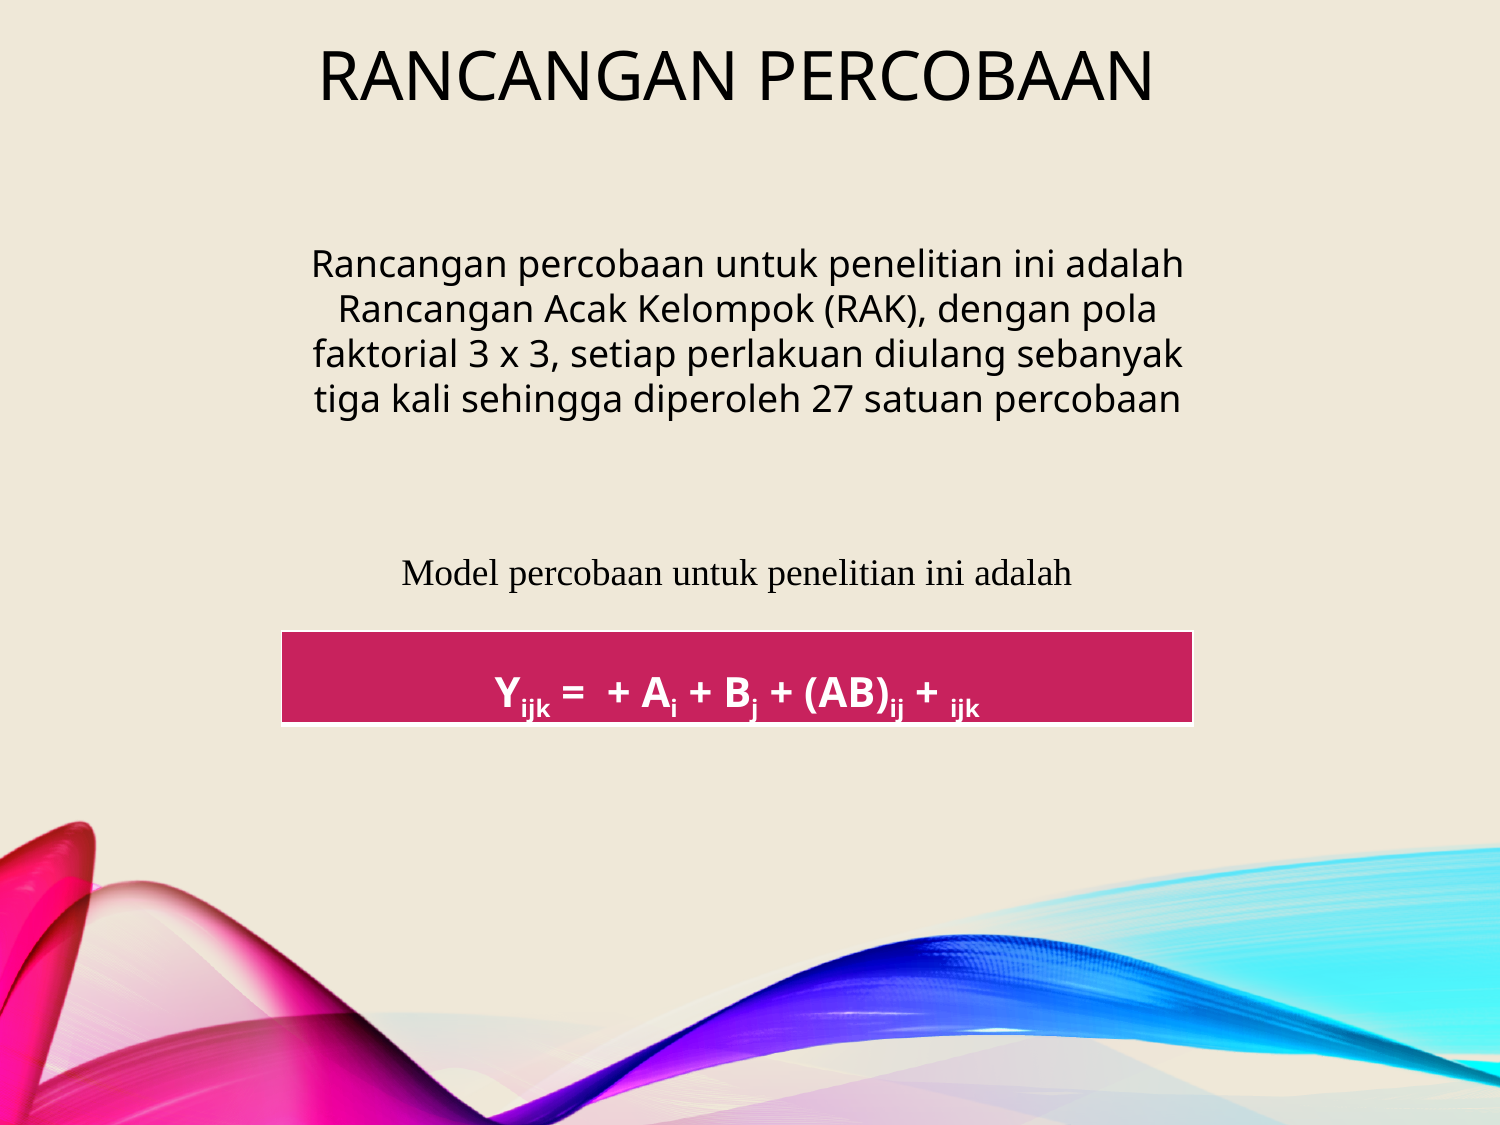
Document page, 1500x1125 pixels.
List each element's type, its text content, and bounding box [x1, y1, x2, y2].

text_box RancangAN PERCOBAAN [221, 0, 1253, 123]
picture [0, 819, 1500, 1125]
text_box Model percobaan untuk penelitian ini adalah [386, 540, 1089, 601]
text_box Rancangan percobaan untuk penelitian ini adalah Rancangan Acak Kelompok (RAK), dengan pola faktorial 3 x 3, setiap perlakuan diulang sebanyak tiga kali sehingga diperoleh 27 satuan percobaan [281, 233, 1215, 428]
